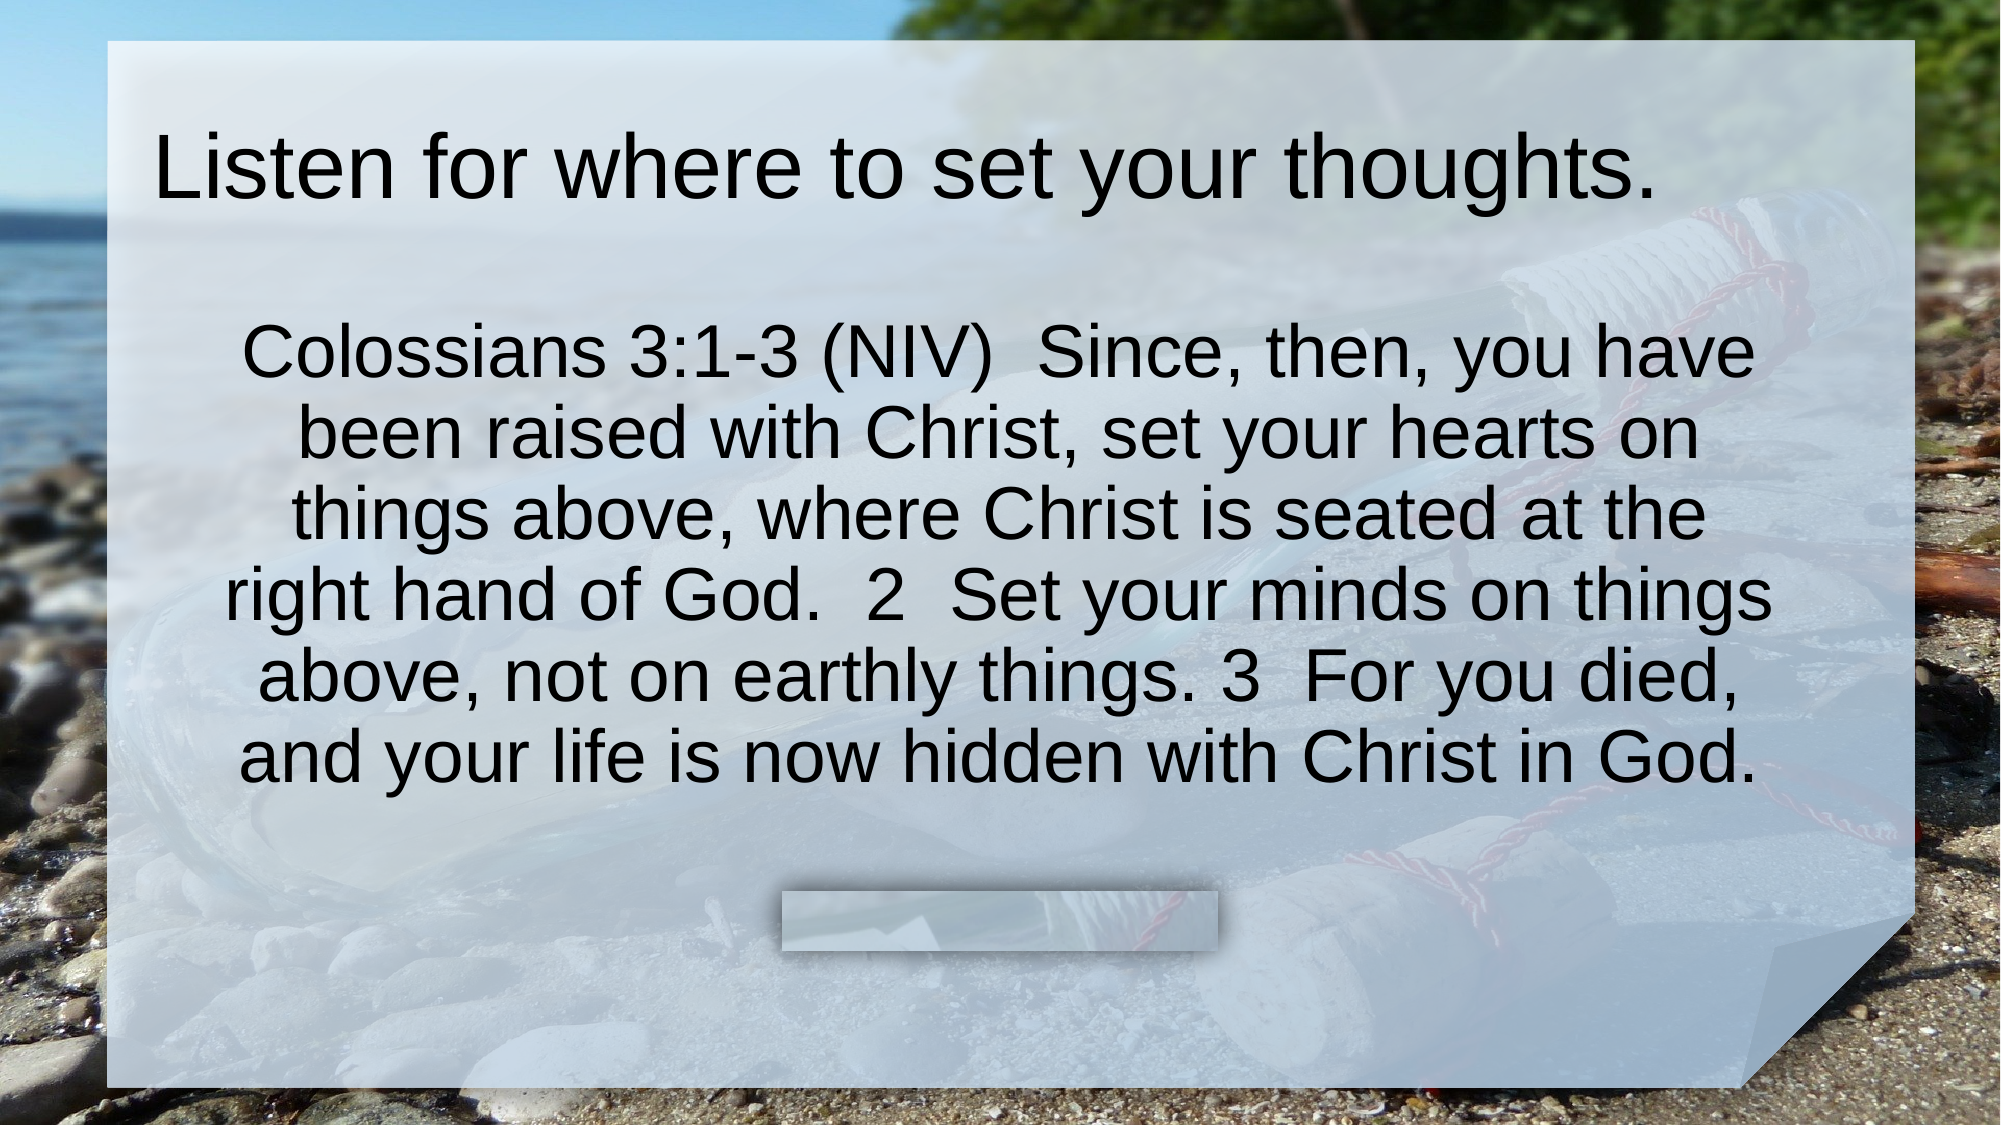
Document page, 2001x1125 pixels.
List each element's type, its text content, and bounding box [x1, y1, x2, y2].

title Listen for where to set your thoughts. [137, 59, 1863, 278]
picture [0, 0, 2001, 1125]
list Colossians 3:1-3 (NIV) Since, then, you have been raised with Christ, set your hearts on things above, where Christ is seated at the right hand of God. 2 Set your minds on things above, not on earthly things. 3 For you died, and your life is now hidden with Christ in God. [197, 305, 1803, 1020]
